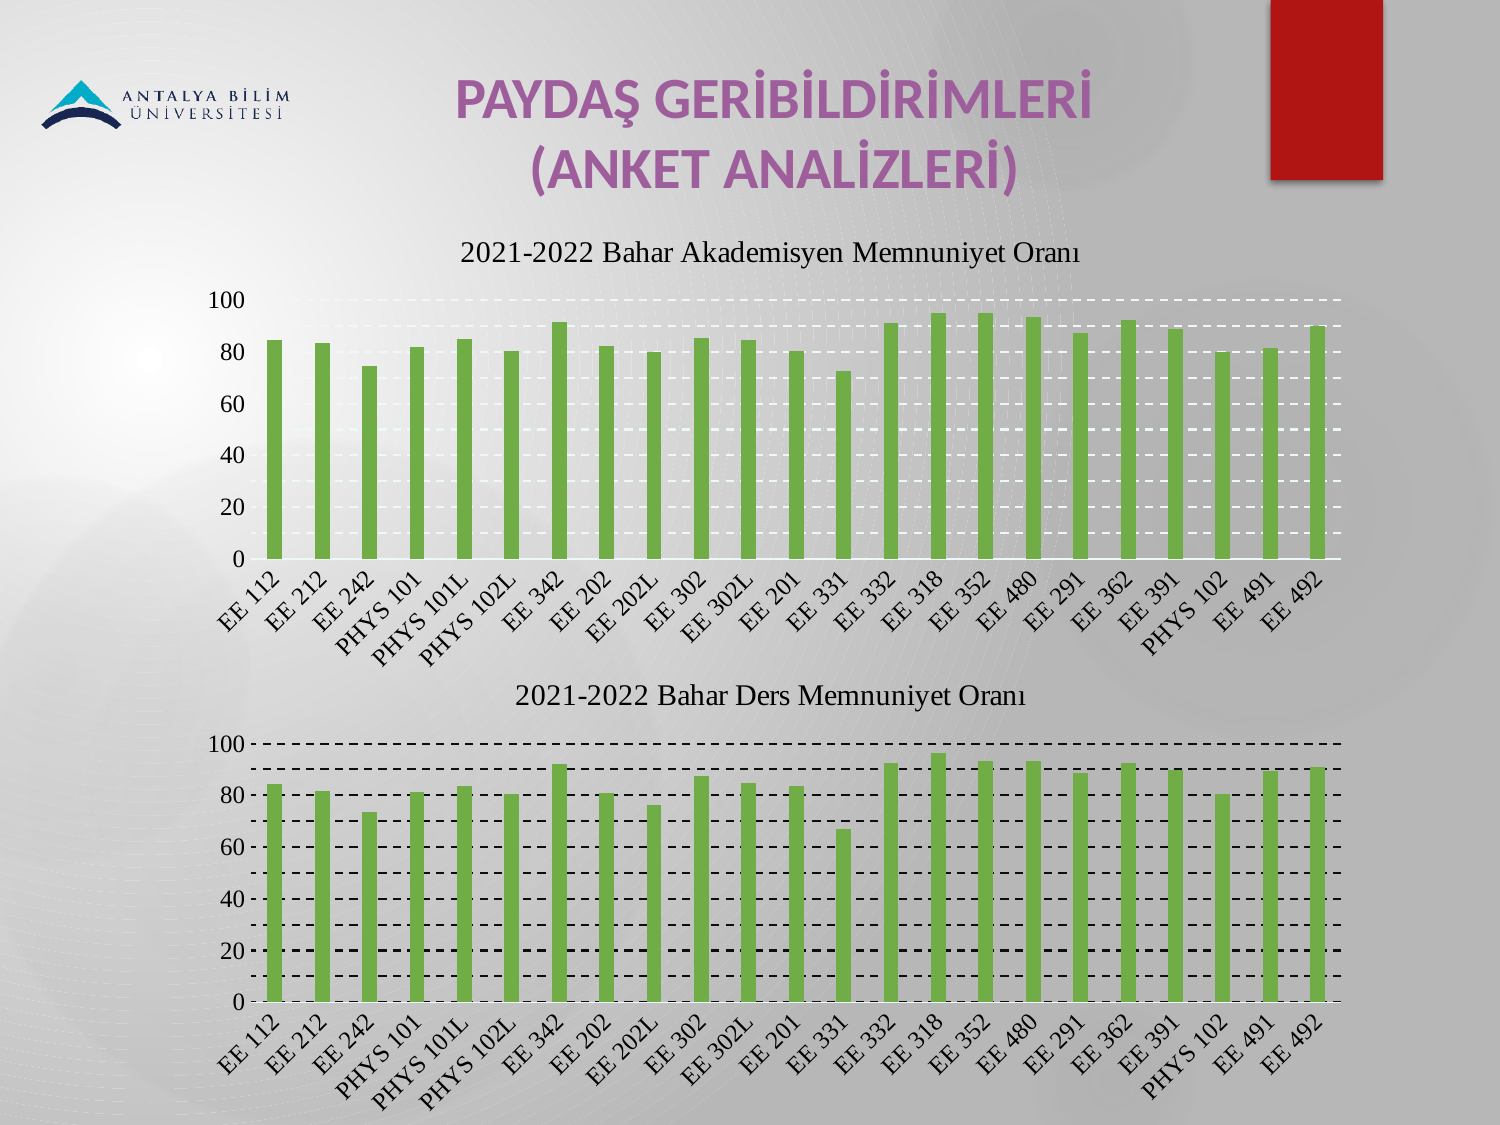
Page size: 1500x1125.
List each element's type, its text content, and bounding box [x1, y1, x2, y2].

picture [40, 77, 290, 132]
text_box PAYDAŞ GERİBİLDİRİMLERİ (ANKET ANALİZLERİ) [325, 52, 1224, 207]
chart [183, 208, 1366, 1125]
